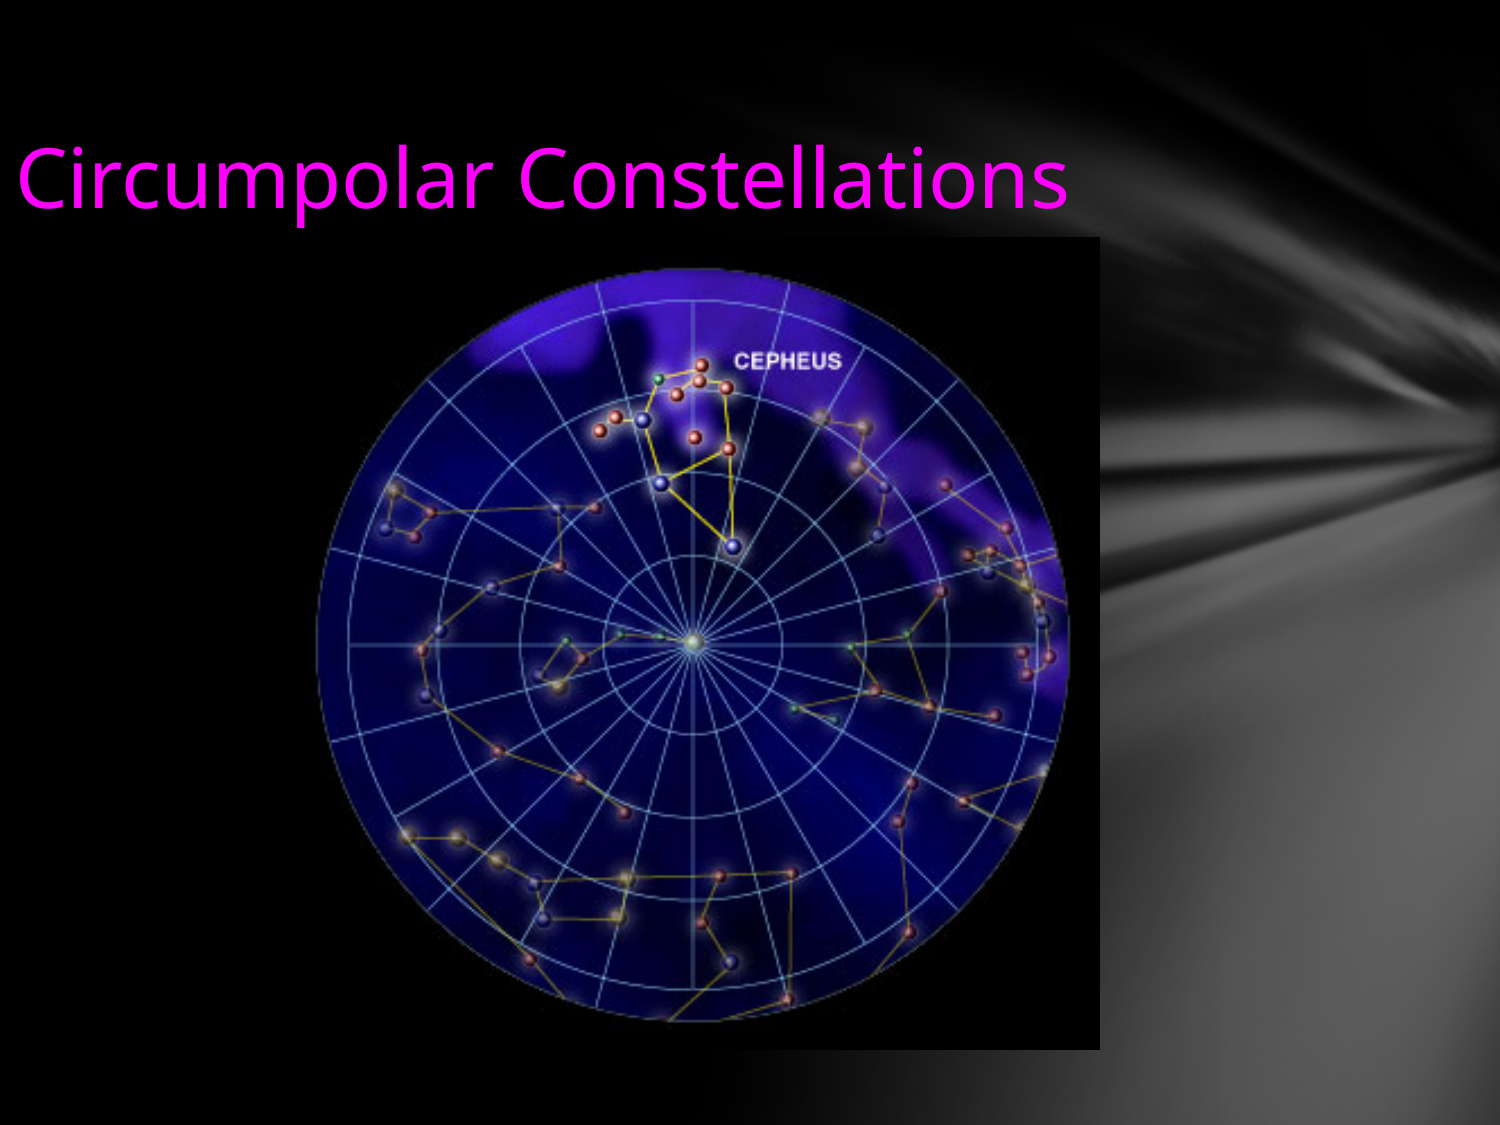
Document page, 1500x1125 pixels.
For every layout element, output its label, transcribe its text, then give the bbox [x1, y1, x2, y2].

title Circumpolar Constellations [0, 45, 1500, 233]
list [287, 237, 1101, 1051]
